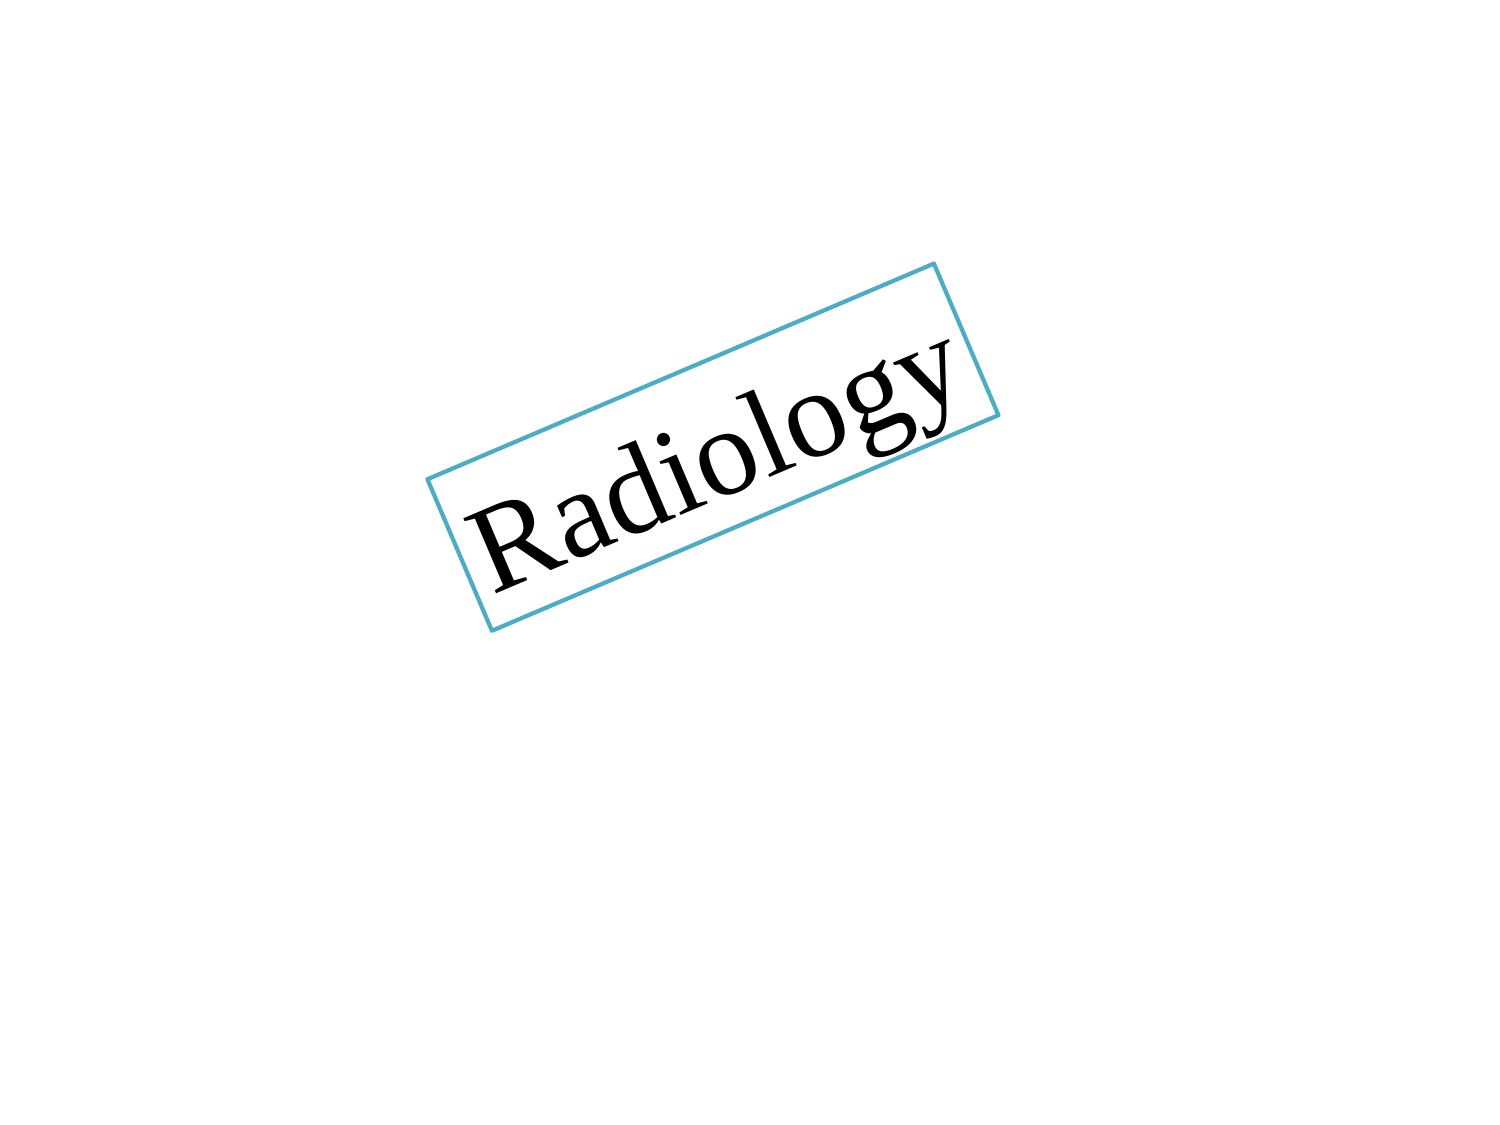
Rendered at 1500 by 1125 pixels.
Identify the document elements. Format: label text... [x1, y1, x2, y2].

text_box Radiology [425, 261, 1001, 633]
